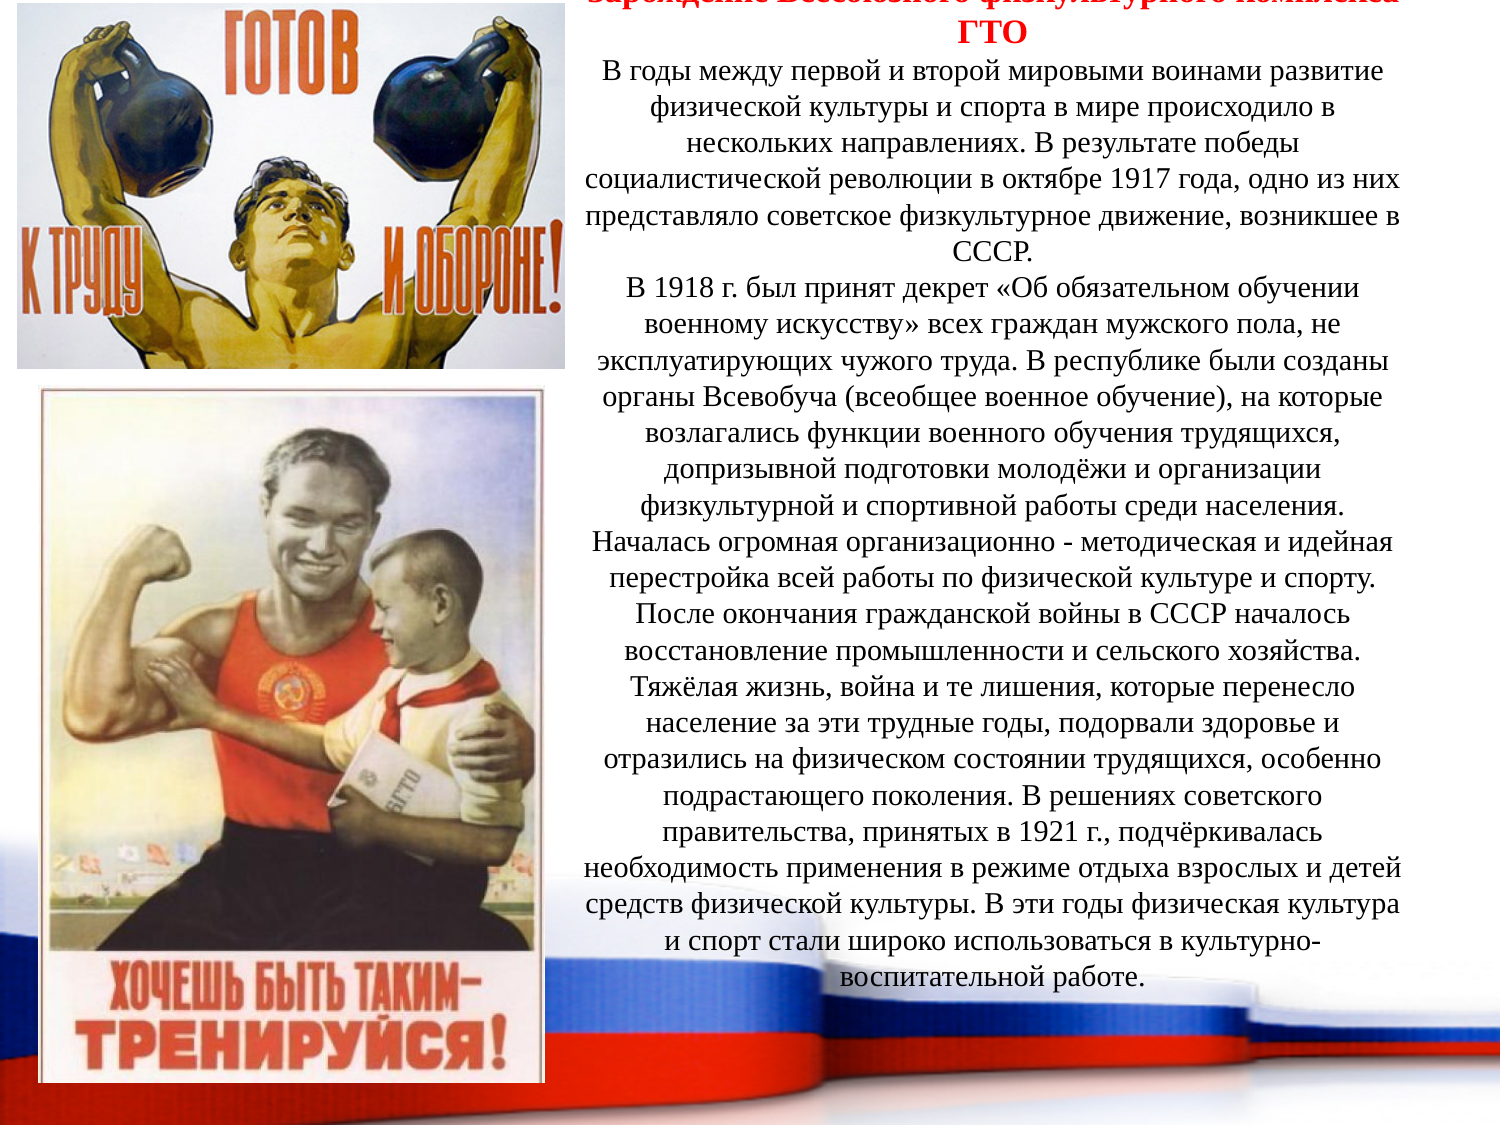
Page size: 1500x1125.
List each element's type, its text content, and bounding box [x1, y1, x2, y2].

picture [0, 0, 1500, 1125]
title Зарождение Всесоюзного физкультурного комплекса ГТО В годы между первой и второй мировыми воинами развитие физической культуры и спорта в мире происходило в нескольких направлениях. В результате победы социалистической революции в октябре 1917 года, одно из них представляло советское физкультурное движение, возникшее в СССР. В 1918 г. был принят декрет «Об обязательном обучении военному искусству» всех граждан мужского пола, не эксплуатирующих чужого труда. В республике были созданы органы Всевобуча (всеобщее военное обучение), на которые возлагались функции военного обучения трудящихся, допризывной подготовки молодёжи и организации физкультурной и спортивной работы среди населения. Началась огромная организационно - методическая и идейная перестройка всей работы по физической культуре и спорту. После окончания гражданской войны в СССР началось восстановление промышленности и сельского хозяйства. Тяжёлая жизнь, война и те лишения, которые перенесло население за эти трудные годы, подорвали здоровье и отразились на физическом состоянии трудящихся, особенно подрастающего поколения. В решениях советского правительства, принятых в 1921 г., подчёркивалась необходимость применения в режиме отдыха взрослых и детей средств физической культуры. В эти годы физическая культура и спорт стали широко использоваться в культурно-воспитательной работе. [561, 0, 1425, 1024]
